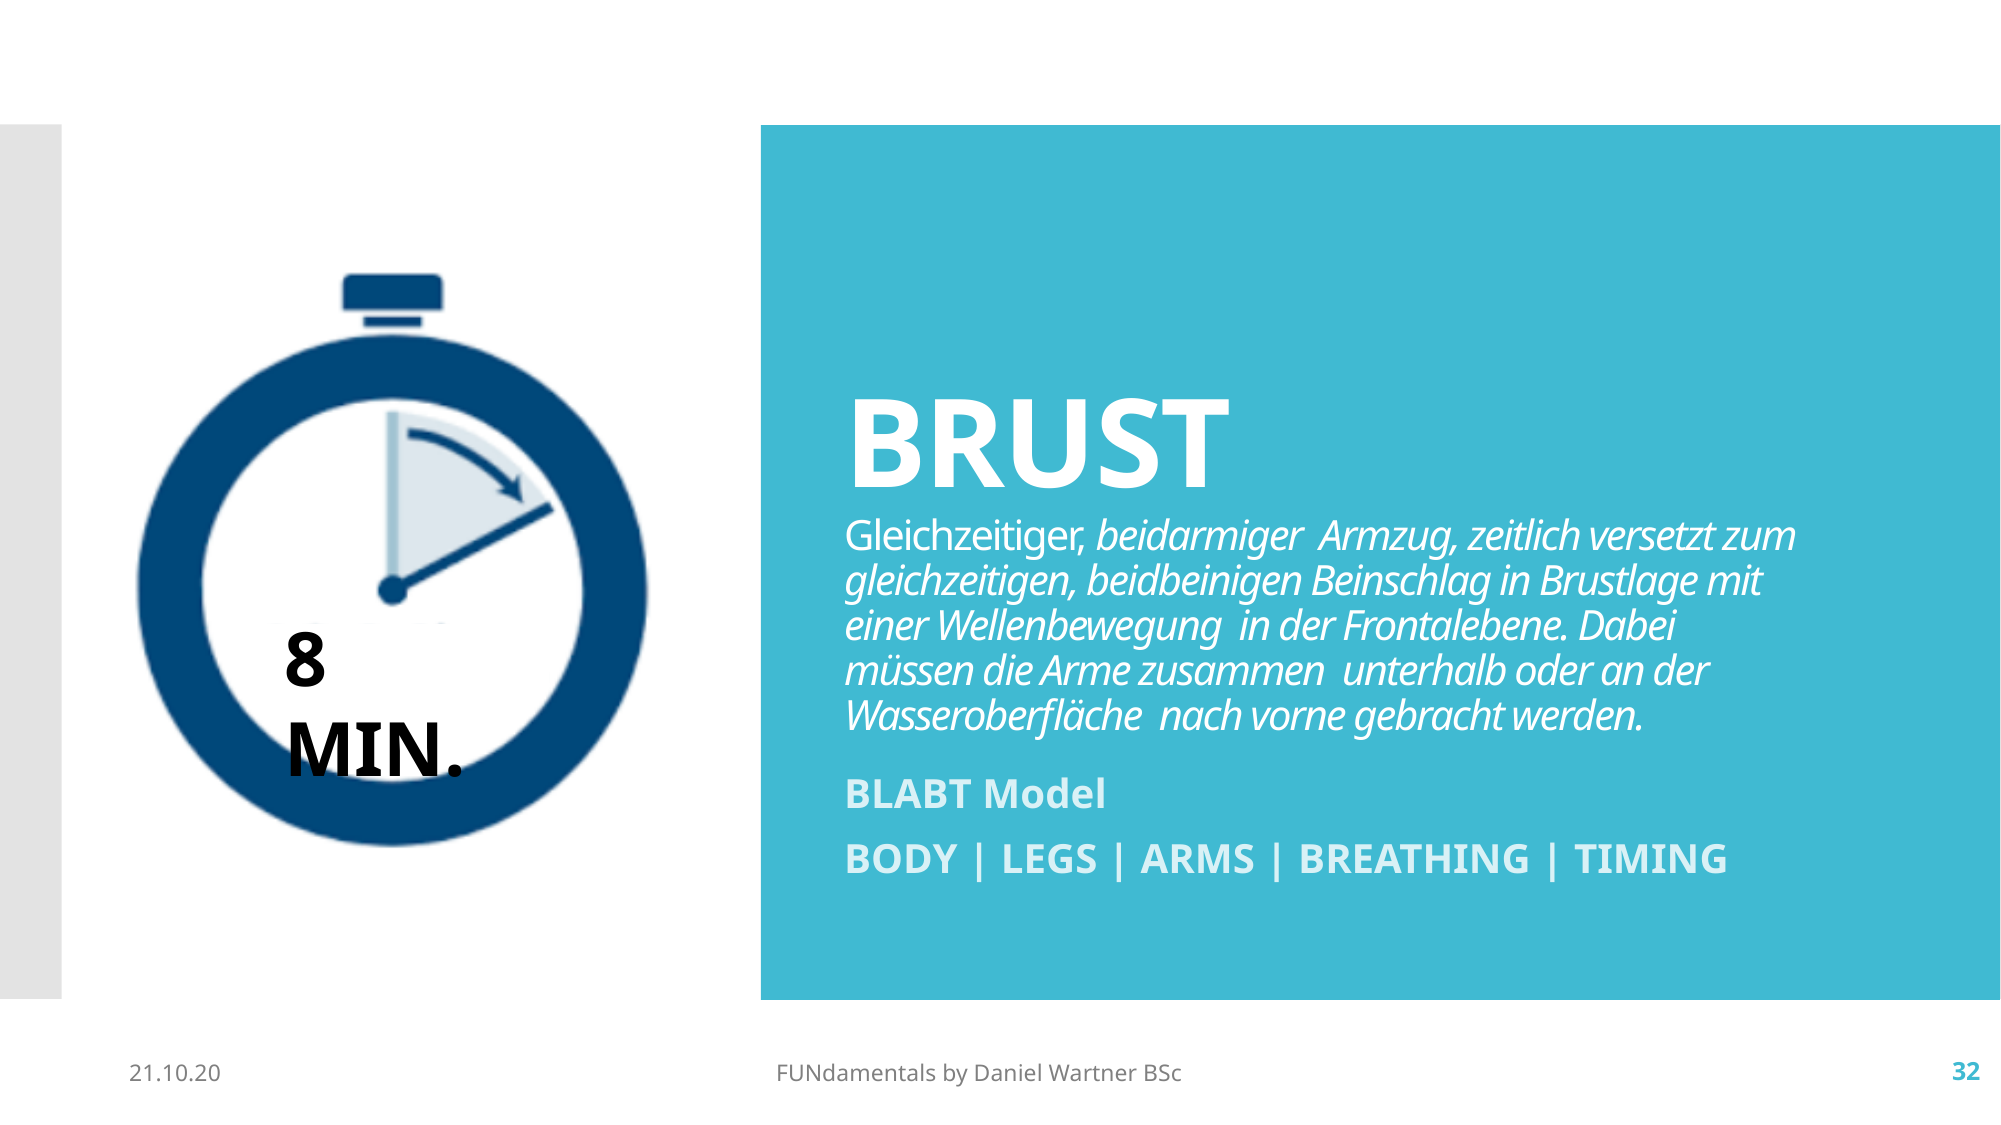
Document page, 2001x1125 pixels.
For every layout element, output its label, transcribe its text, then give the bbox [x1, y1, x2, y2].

picture [113, 255, 682, 868]
list BLABT Model BODY | LEGS | ARMS | BREATHING | TIMING [829, 766, 1820, 917]
text_box [760, 124, 2000, 1001]
title BRUST Gleichzeitiger, beidarmiger Armzug, zeitlich versetzt zum gleichzeitigen, beidbeinigen Beinschlag in Brustlage mit einer Wellenbewegung in der Frontalebene. Dabei müssen die Arme zusammen unterhalb oder an der Wasseroberfläche nach vorne gebracht werden. [829, 213, 1825, 747]
slide_number 32 [1744, 1042, 1996, 1103]
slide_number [114, 1042, 565, 1103]
footer FUNdamentals by Daniel Wartner BSc [760, 1042, 1605, 1103]
text_box [0, 124, 63, 1000]
text_box [0, 0, 2000, 1125]
